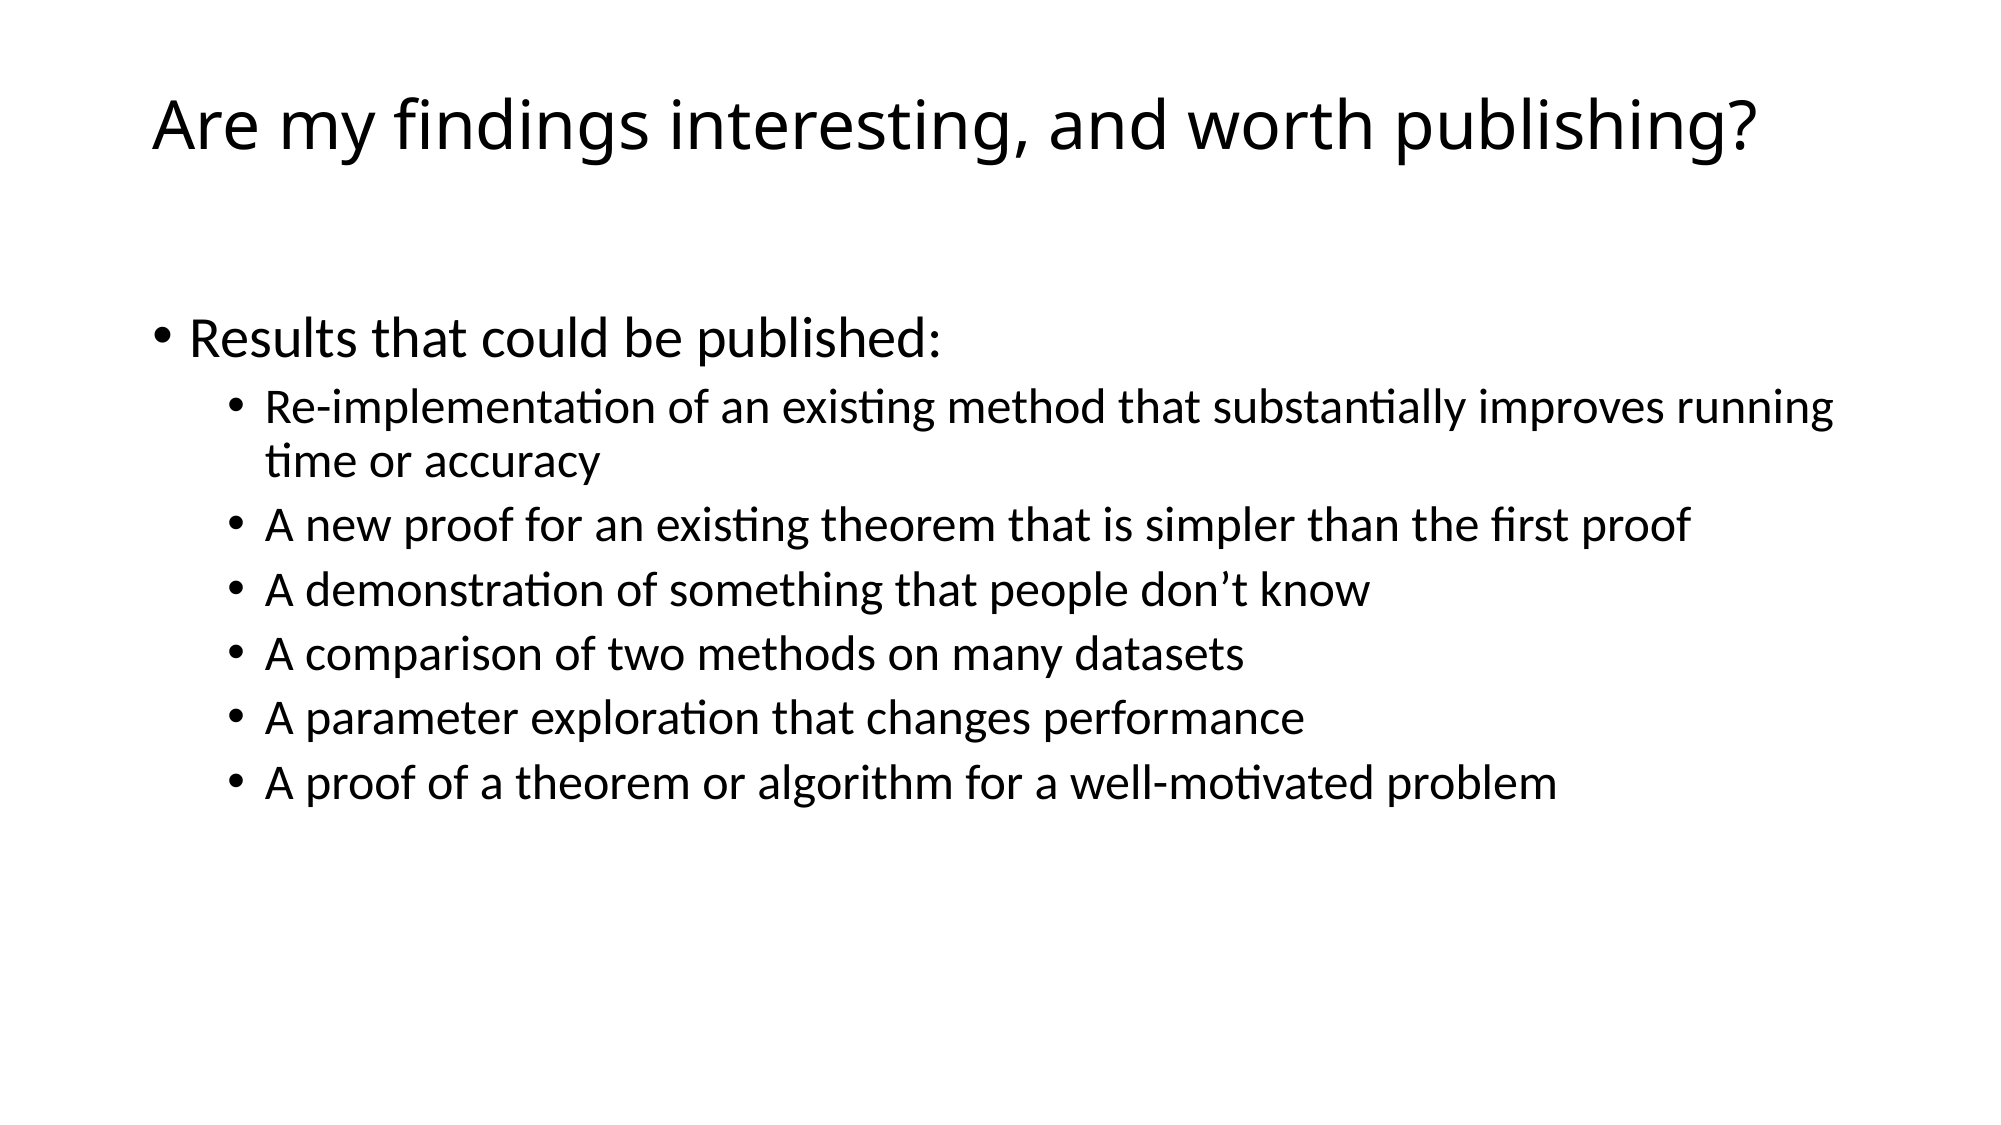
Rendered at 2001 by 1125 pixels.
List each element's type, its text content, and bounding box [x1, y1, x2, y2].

list Results that could be published: Re-implementation of an existing method that substantially improves running time or accuracy A new proof for an existing theorem that is simpler than the first proof A demonstration of something that people don’t know A comparison of two methods on many datasets A parameter exploration that changes performance A proof of a theorem or algorithm for a well-motivated problem [137, 299, 1863, 1014]
title Are my findings interesting, and worth publishing? [137, 59, 1863, 278]
